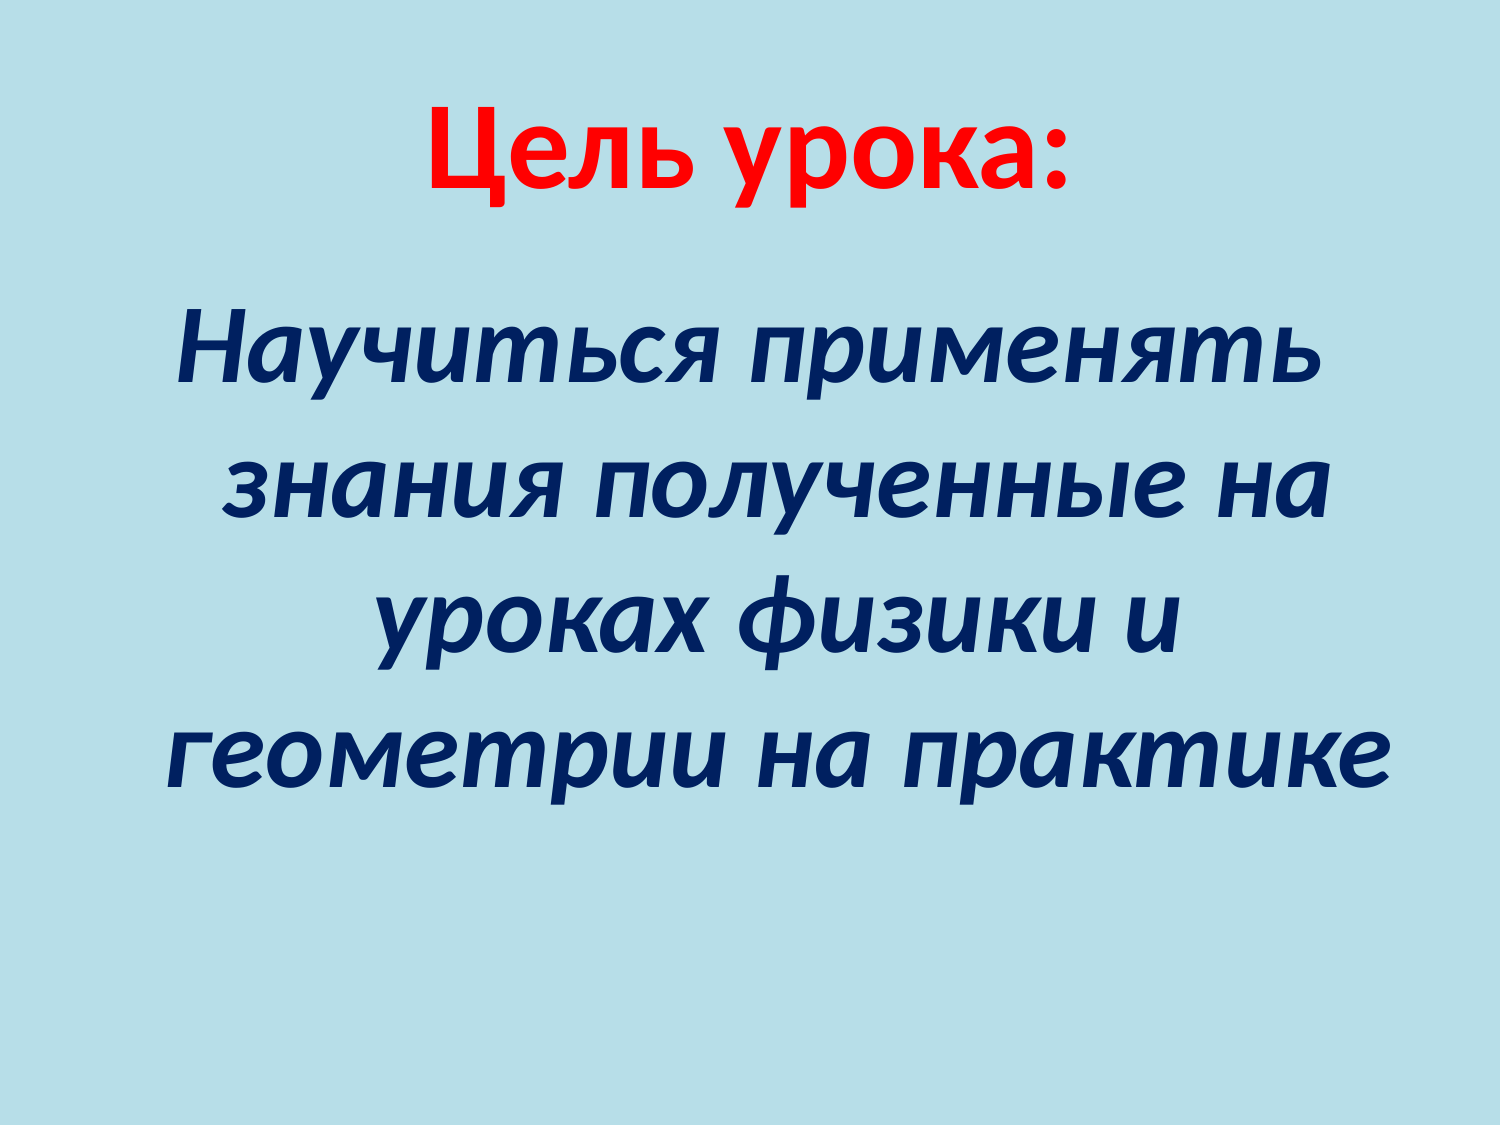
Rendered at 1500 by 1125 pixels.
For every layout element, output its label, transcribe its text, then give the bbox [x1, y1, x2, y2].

list Научиться применять знания полученные на уроках физики и геометрии на практике [75, 262, 1425, 1005]
title Цель урока: [75, 45, 1425, 233]
